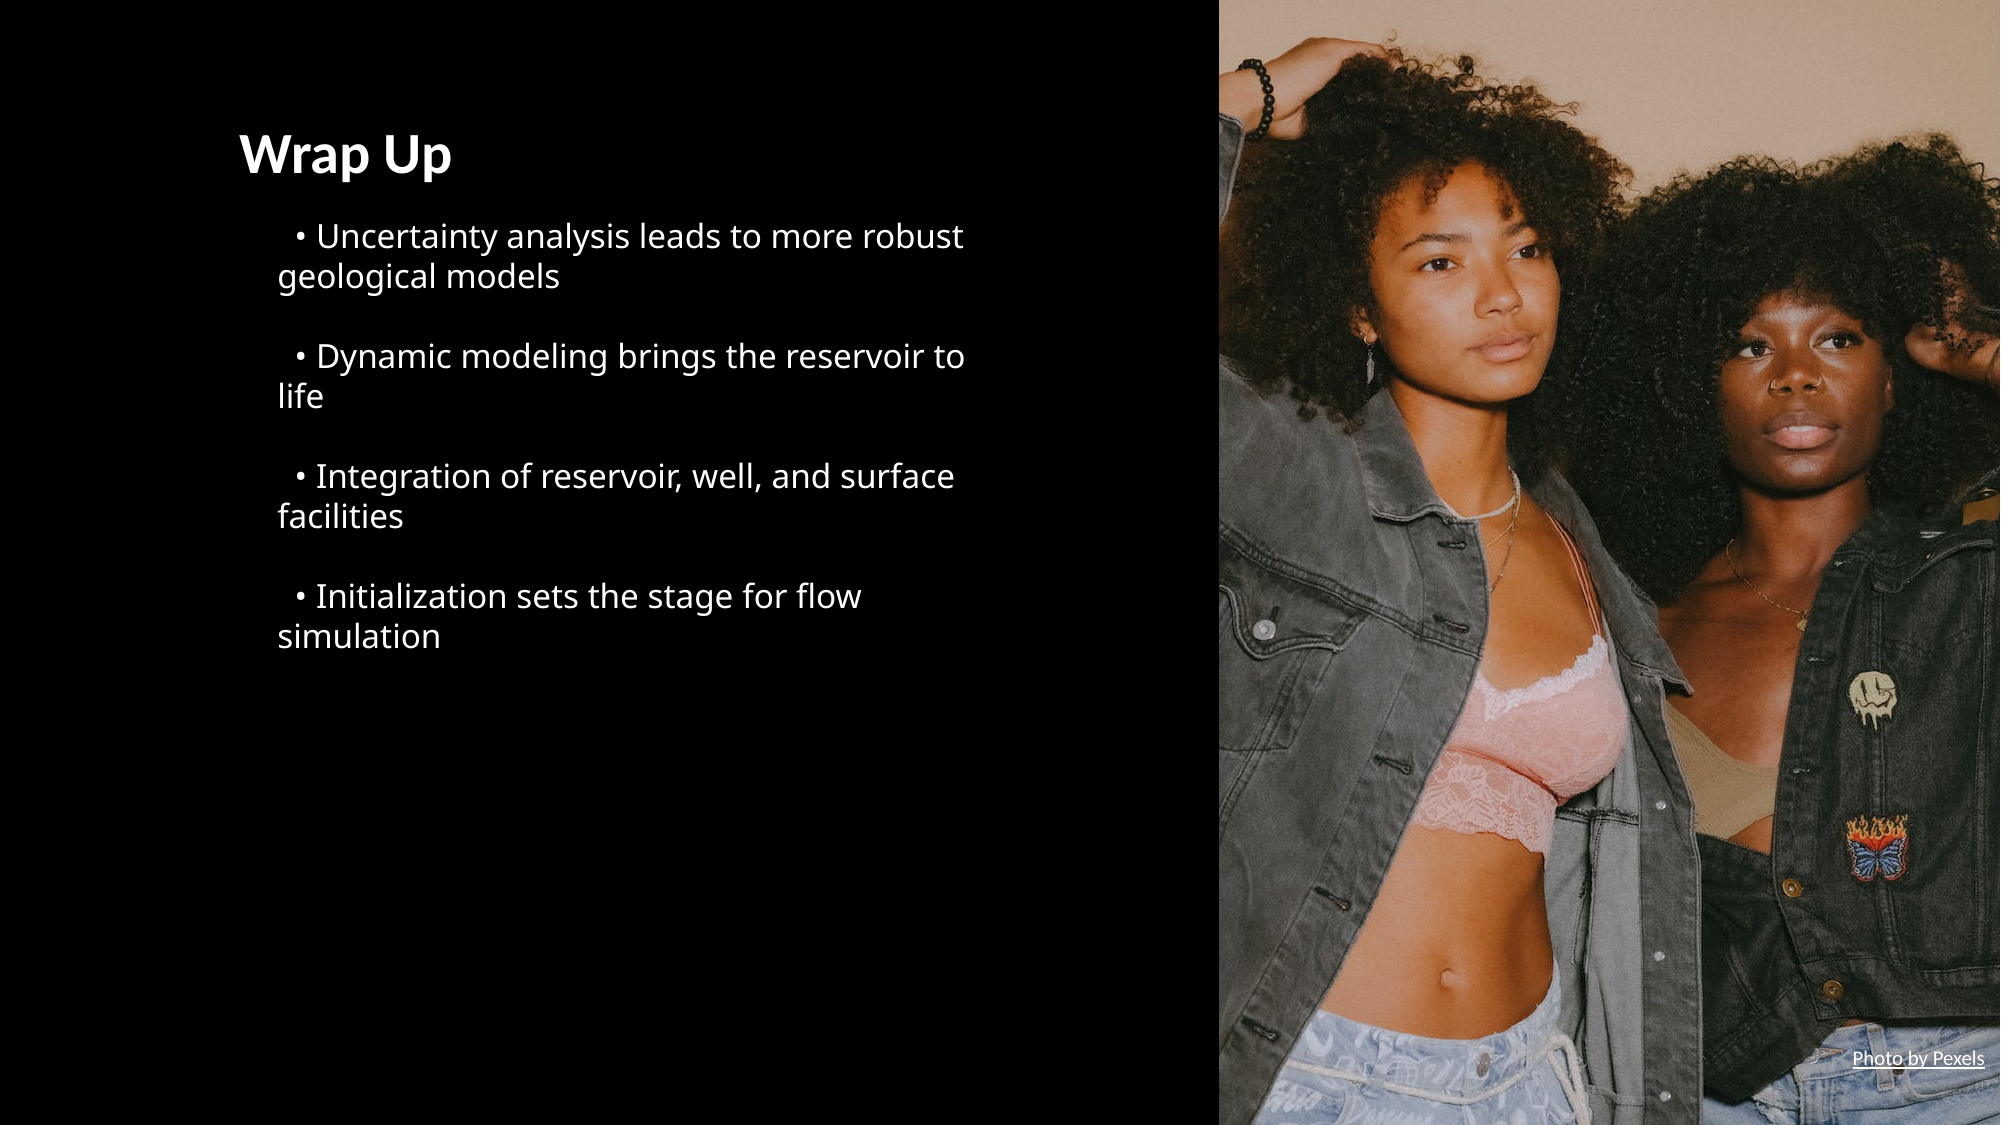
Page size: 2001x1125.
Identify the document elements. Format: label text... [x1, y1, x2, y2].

text_box • Uncertainty analysis leads to more robust geological models [262, 217, 1013, 293]
text_box • Initialization sets the stage for flow simulation [262, 577, 1013, 653]
text_box Wrap Up [225, 112, 1219, 188]
picture [1219, 0, 2000, 1125]
text_box • Integration of reservoir, well, and surface facilities [262, 457, 1013, 533]
text_box • Dynamic modeling brings the reservoir to life [262, 337, 1013, 413]
